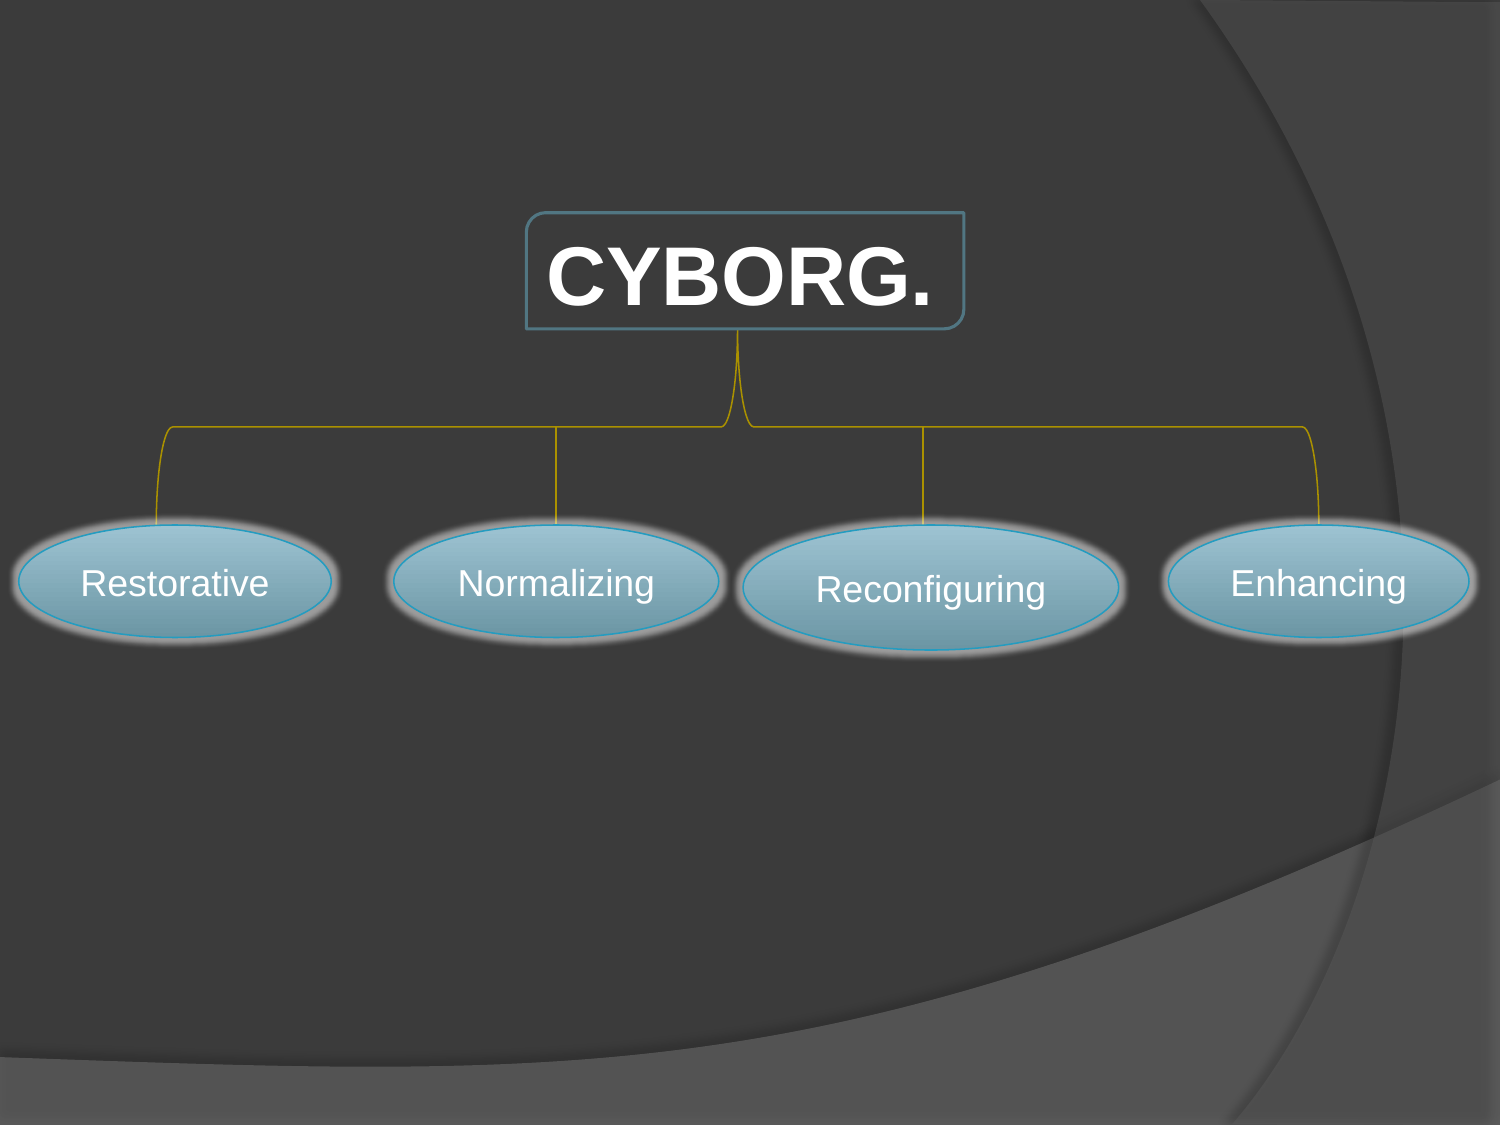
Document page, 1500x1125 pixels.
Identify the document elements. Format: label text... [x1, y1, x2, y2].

text_box Normalizing [393, 524, 720, 639]
text_box CYBORG. [521, 214, 533, 330]
text_box [524, 211, 966, 331]
text_box [155, 426, 546, 526]
text_box Enhancing [1167, 524, 1470, 639]
text_box [934, 426, 1320, 526]
text_box Reconfiguring [742, 524, 1120, 651]
text_box [567, 331, 913, 526]
text_box Restorative [17, 524, 333, 639]
